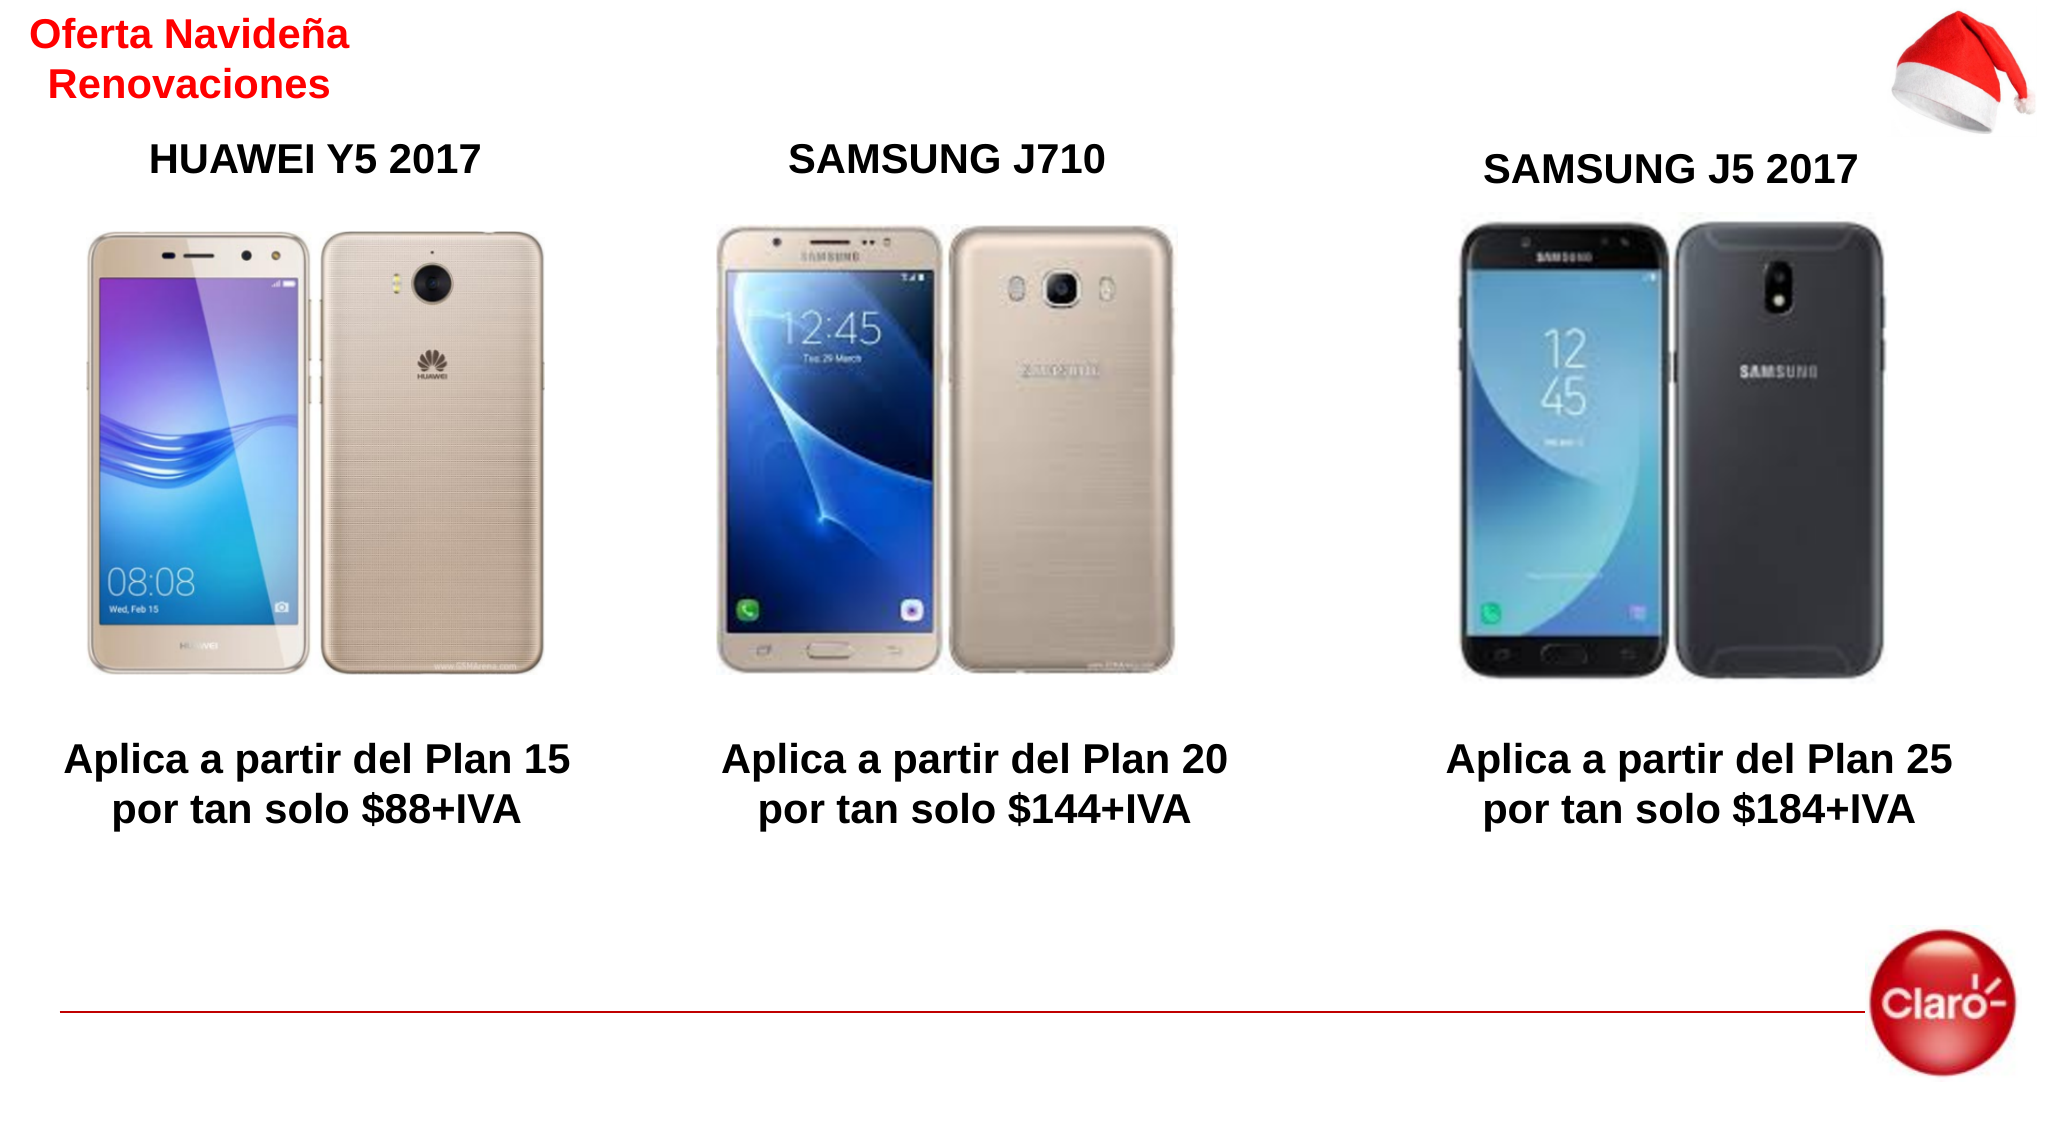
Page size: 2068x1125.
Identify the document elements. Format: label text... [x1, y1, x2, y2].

picture [716, 224, 1179, 675]
text_box Aplica a partir del Plan 15 por tan solo $88+IVA [37, 724, 597, 840]
text_box SAMSUNG J710 [675, 124, 1220, 190]
text_box Oferta Navideña Renovaciones [0, 0, 462, 115]
picture [1887, 6, 2038, 137]
picture [1865, 925, 2022, 1082]
text_box HUAWEI Y5 2017 [43, 124, 588, 190]
text_box SAMSUNG J5 2017 [1398, 134, 1944, 200]
text_box Aplica a partir del Plan 20 por tan solo $144+IVA [695, 724, 1254, 840]
picture [86, 230, 545, 675]
text_box Aplica a partir del Plan 25 por tan solo $184+IVA [1420, 724, 1979, 840]
picture [1454, 212, 1888, 687]
